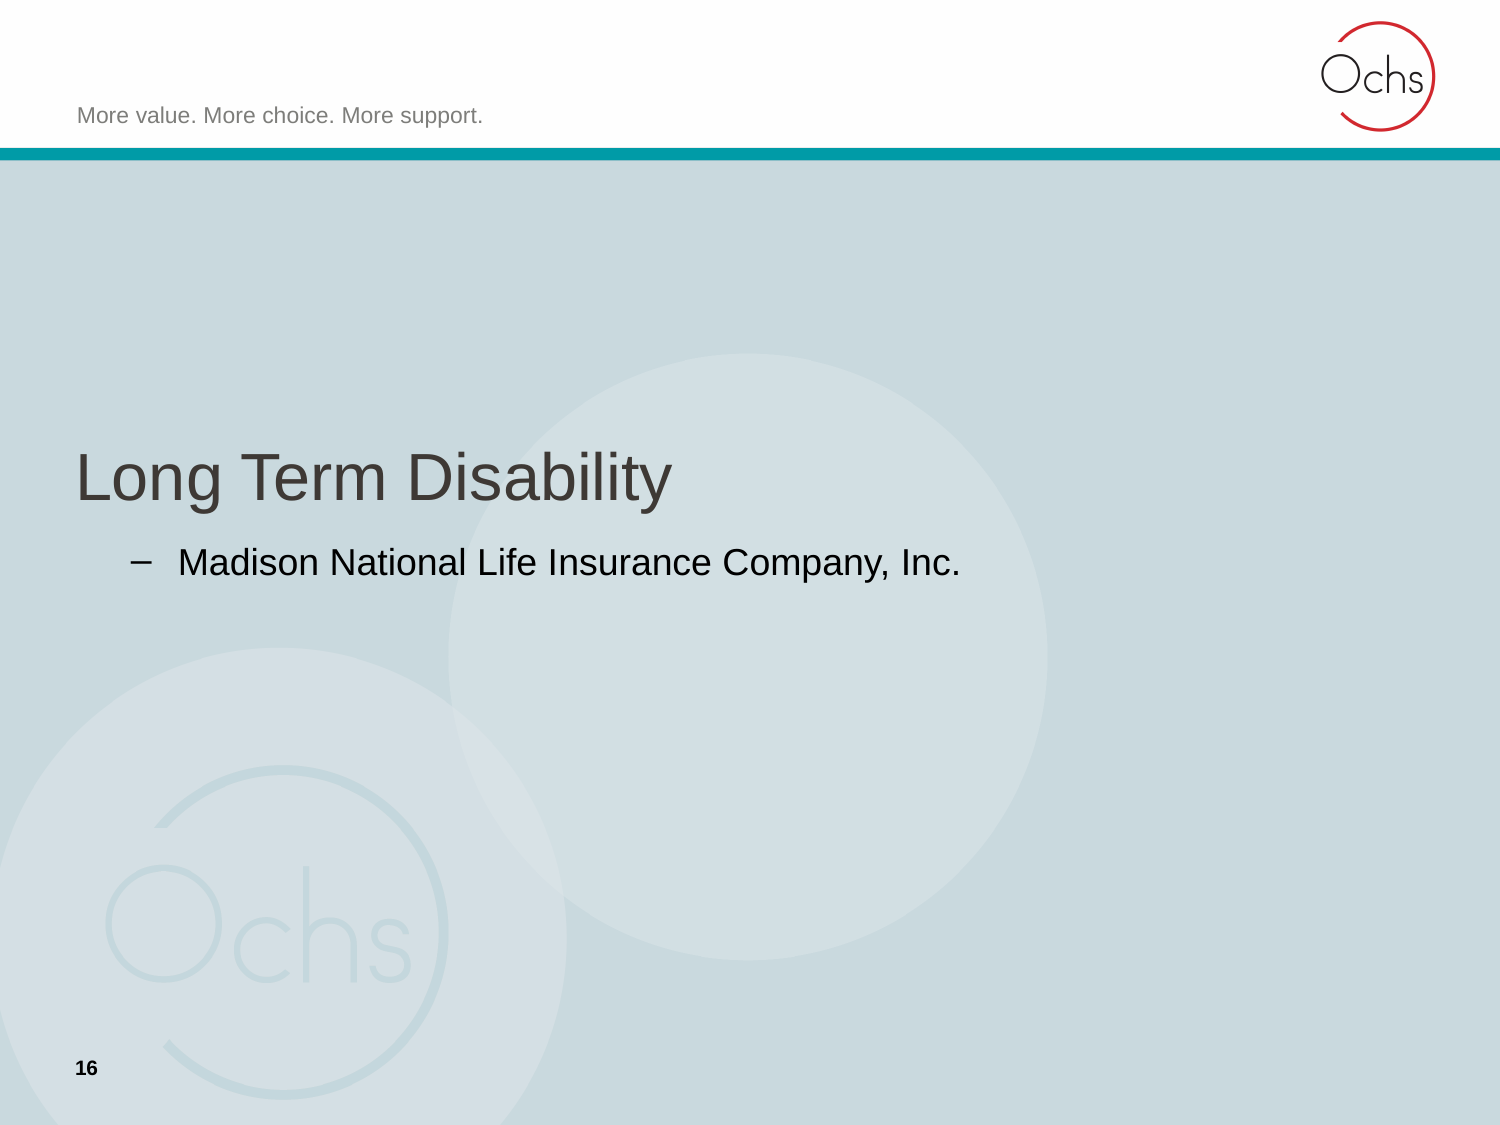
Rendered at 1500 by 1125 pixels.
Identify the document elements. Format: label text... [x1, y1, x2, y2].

picture [0, 0, 1500, 1125]
list Madison National Life Insurance Company, Inc. [75, 537, 1425, 638]
slide_number 16 [75, 1050, 213, 1125]
title Long Term Disability [75, 350, 1425, 515]
